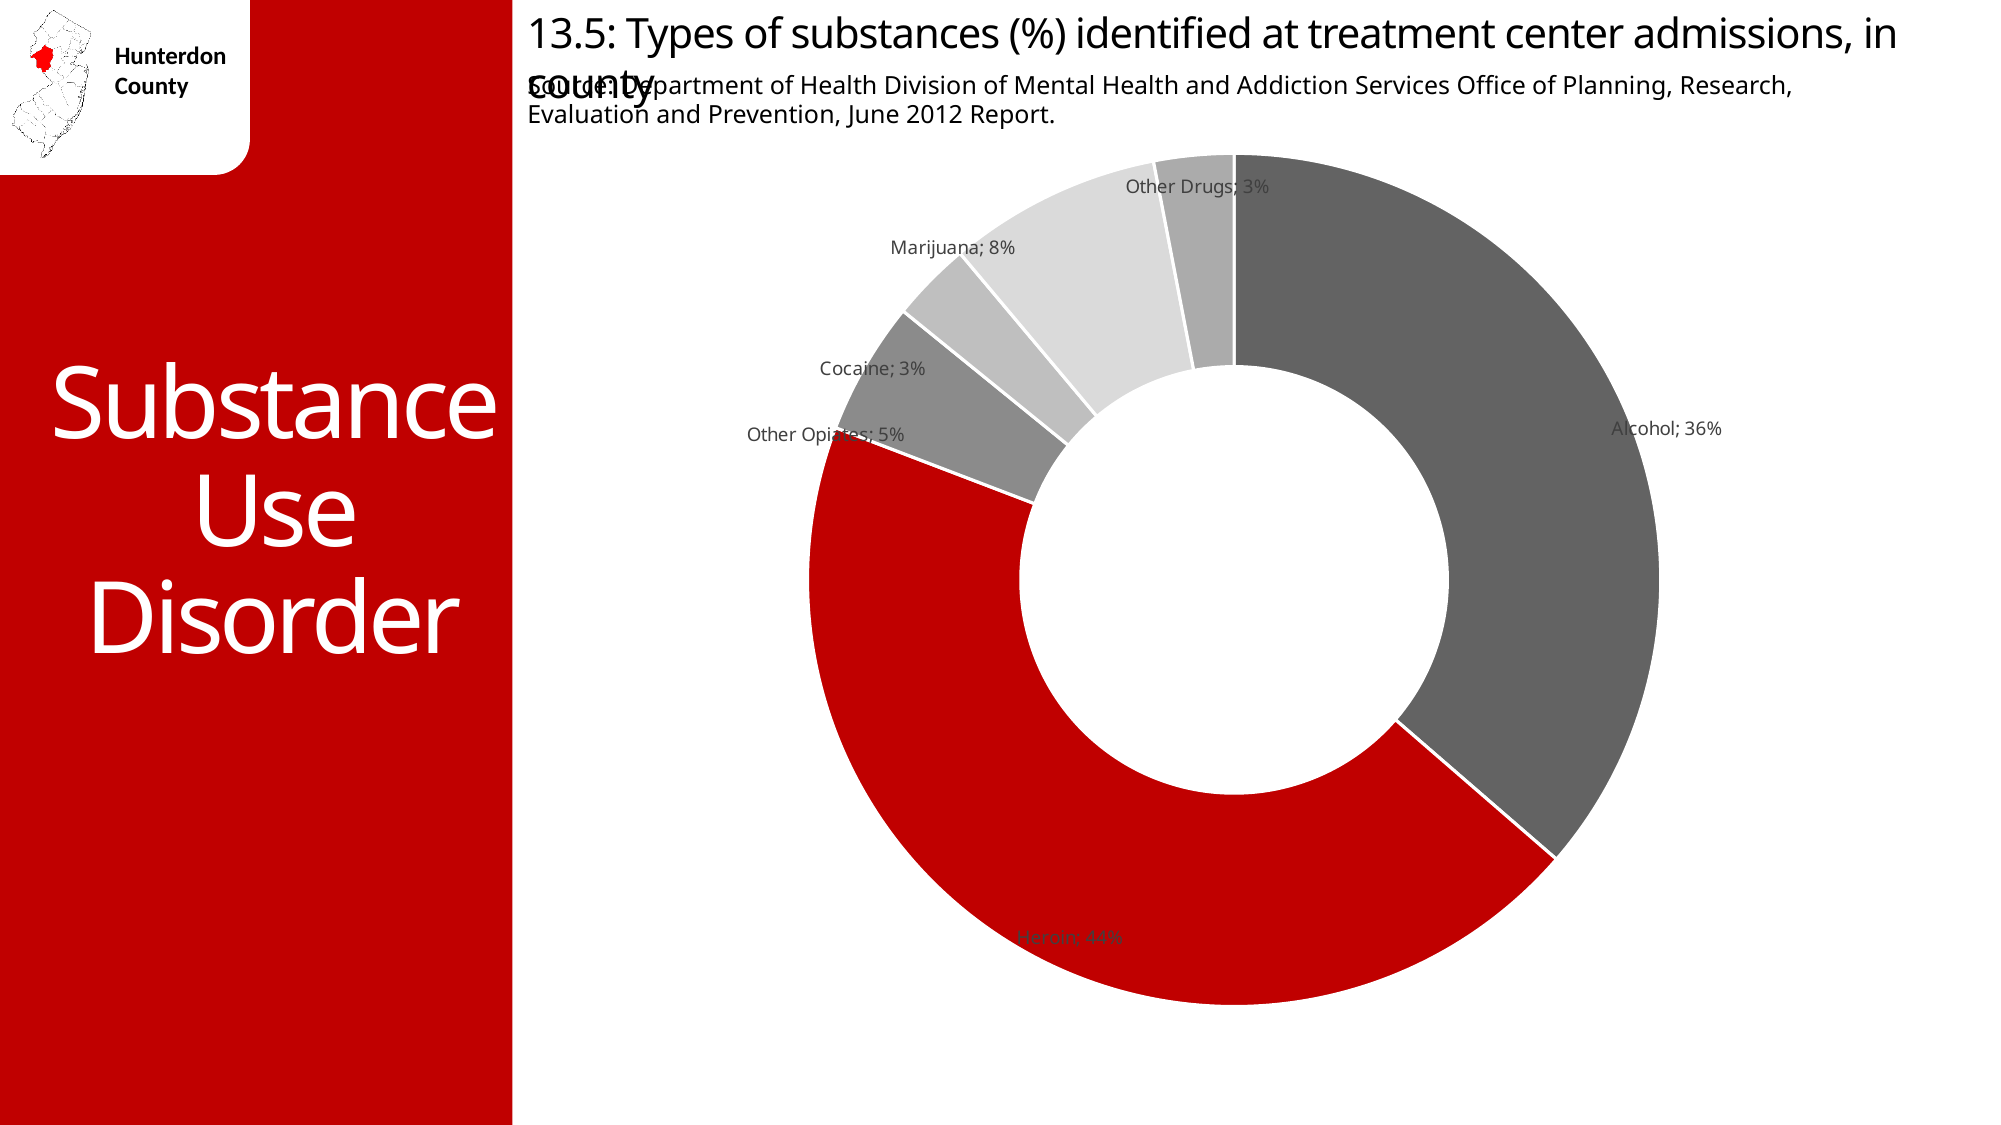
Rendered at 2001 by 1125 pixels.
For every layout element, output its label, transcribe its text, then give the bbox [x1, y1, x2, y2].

text_box Substance Use Disorder [7, 99, 540, 1000]
picture [12, 10, 91, 99]
text_box Source: Department of Health Division of Mental Health and Addiction Services Office of Planning, Research, Evaluation and Prevention, June 2012 Report. [512, 61, 1891, 137]
text_box 13.5: Types of substances (%) identified at treatment center admissions, in county [512, 0, 1992, 115]
chart [567, 135, 1902, 1025]
